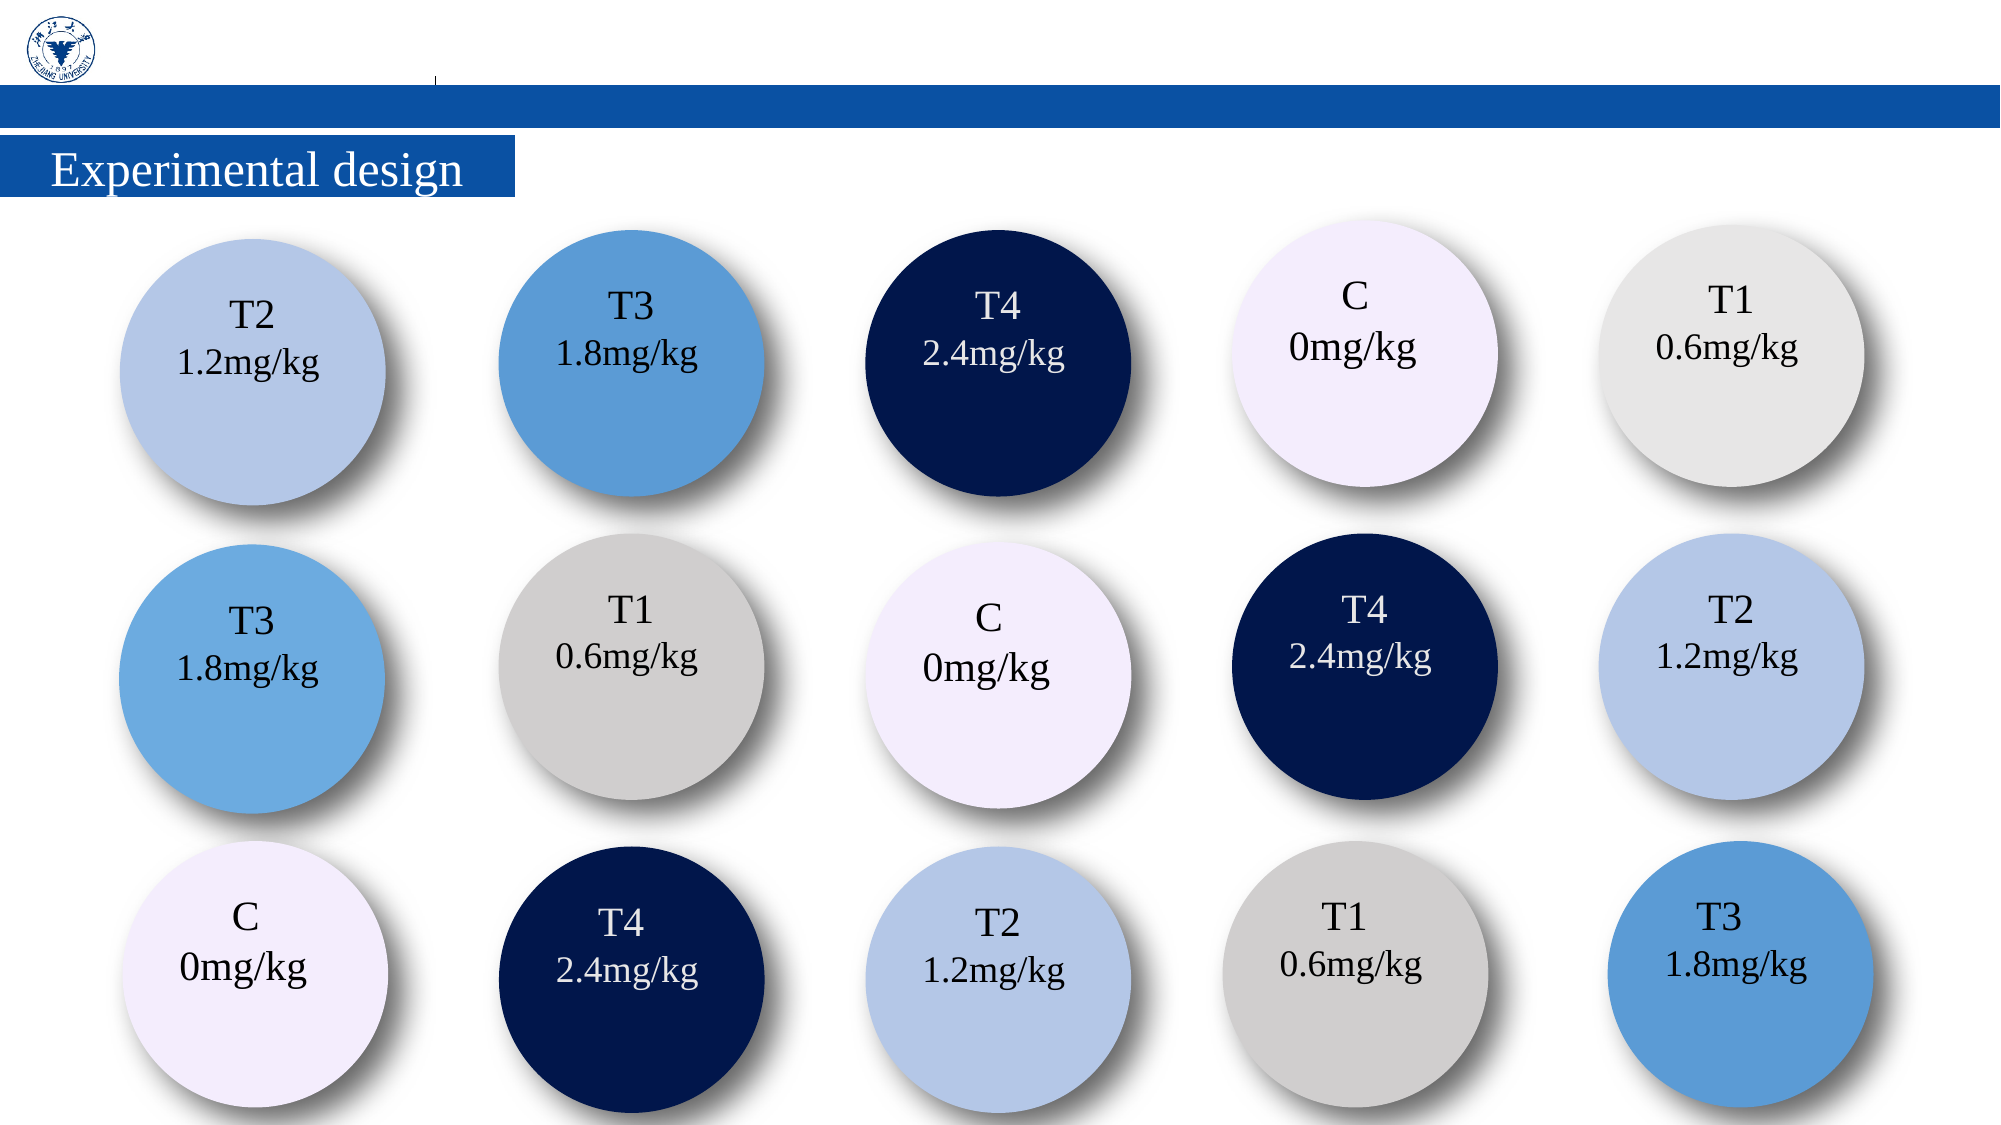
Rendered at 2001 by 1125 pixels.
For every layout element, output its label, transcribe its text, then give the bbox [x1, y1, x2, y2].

text_box T2 1.2mg/kg [864, 845, 1133, 1114]
text_box T2 1.2mg/kg [118, 237, 387, 507]
text_box T1 0.6mg/kg [1221, 840, 1490, 1109]
text_box T3 1.8mg/kg [118, 543, 386, 815]
text_box T1 0.6mg/kg [497, 532, 766, 801]
picture [0, 0, 125, 96]
text_box Experimental design [0, 135, 515, 197]
text_box [0, 85, 2000, 128]
text_box T4 2.4mg/kg [497, 845, 766, 1114]
text_box C 0mg/kg [121, 840, 390, 1109]
text_box T2 1.2mg/kg [1597, 532, 1866, 801]
text_box T3 1.8mg/kg [1606, 840, 1875, 1109]
text_box T4 2.4mg/kg [1231, 532, 1499, 801]
text_box T3 1.8mg/kg [497, 229, 766, 498]
text_box T1 0.6mg/kg [1597, 223, 1866, 488]
text_box T4 2.4mg/kg [864, 229, 1133, 498]
text_box C 0mg/kg [864, 541, 1133, 810]
text_box C 0mg/kg [1231, 219, 1499, 488]
